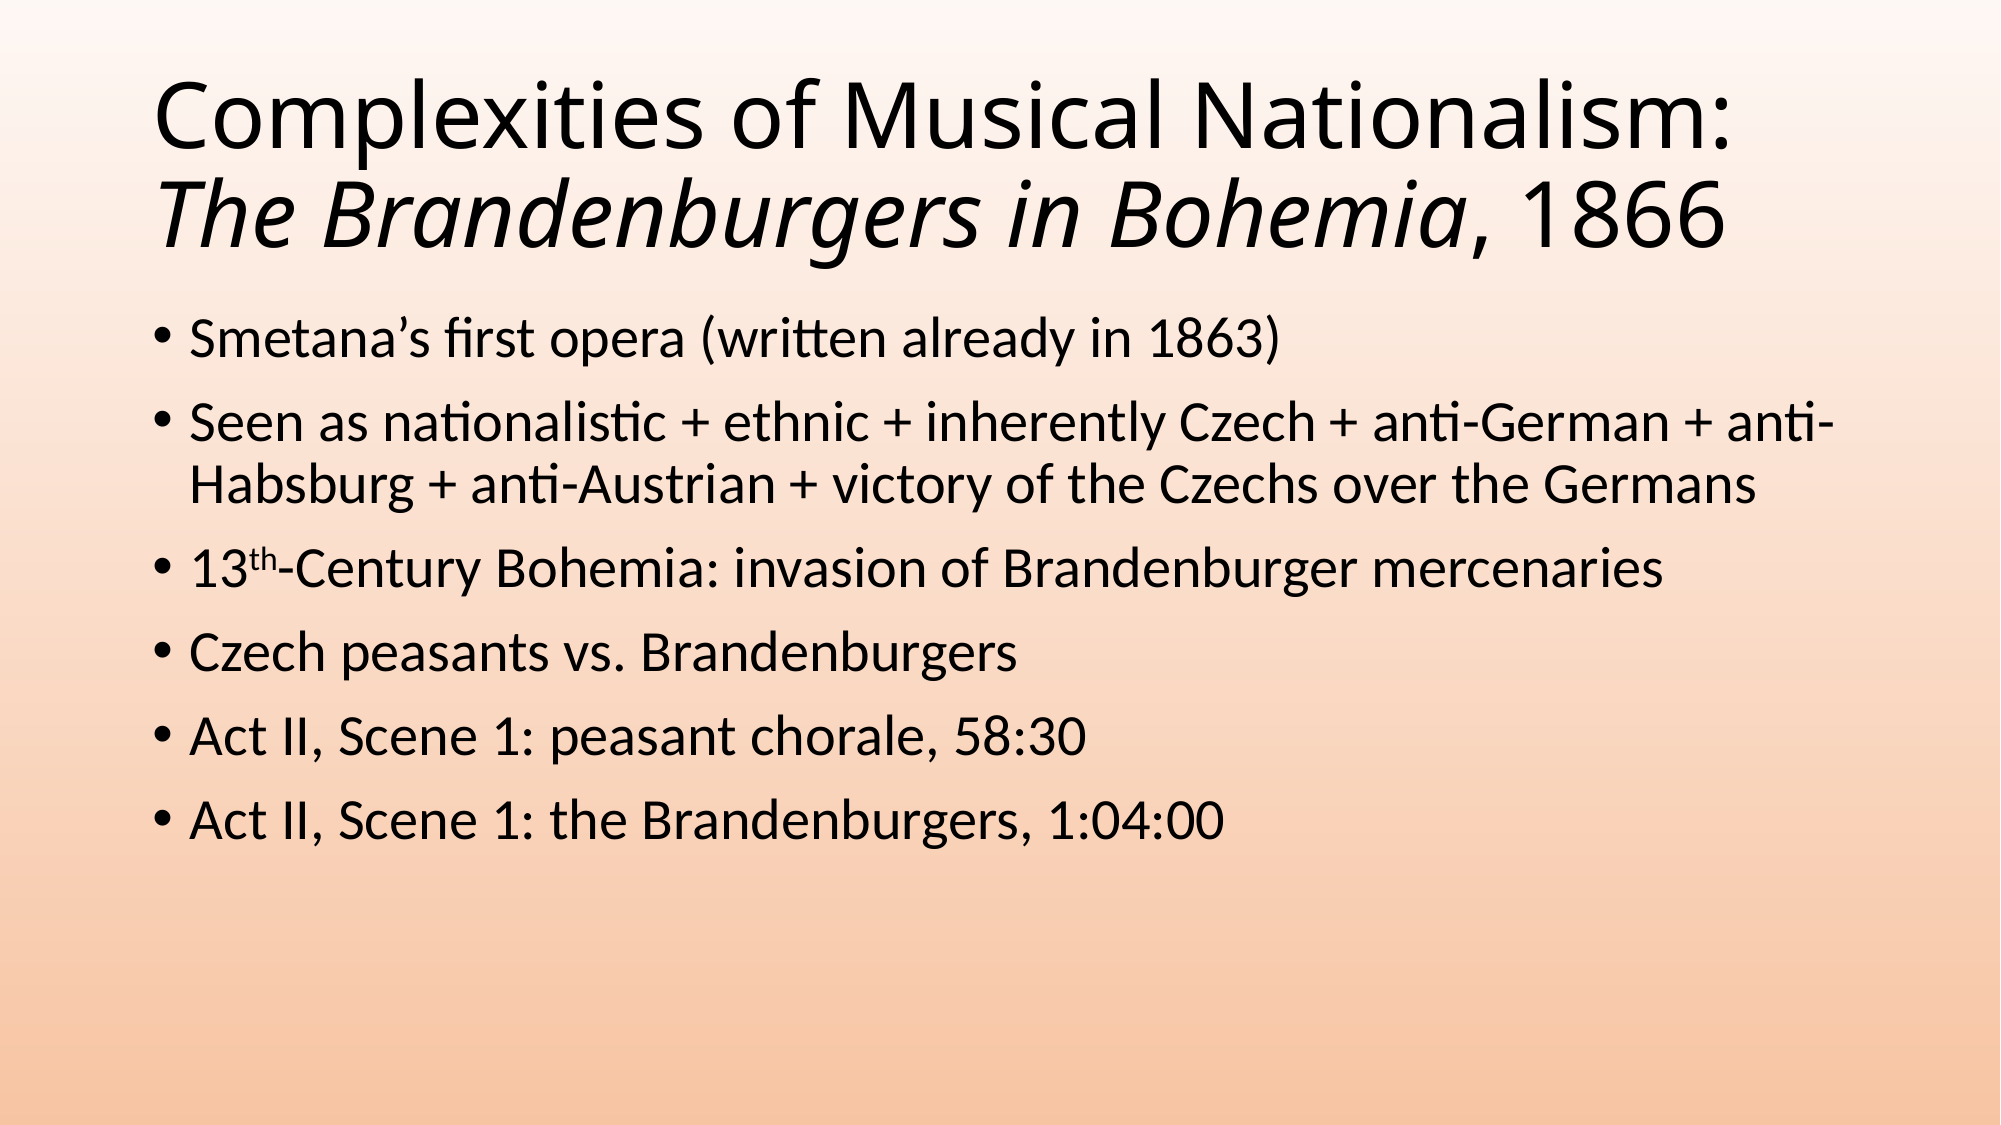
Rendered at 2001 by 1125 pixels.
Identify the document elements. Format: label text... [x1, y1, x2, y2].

list Smetana’s first opera (written already in 1863) Seen as nationalistic + ethnic + inherently Czech + anti-German + anti-Habsburg + anti-Austrian + victory of the Czechs over the Germans 13th-Century Bohemia: invasion of Brandenburger mercenaries Czech peasants vs. Brandenburgers Act II, Scene 1: peasant chorale, 58:30 Act II, Scene 1: the Brandenburgers, 1:04:00 [137, 299, 1863, 1014]
title Complexities of Musical Nationalism: The Brandenburgers in Bohemia, 1866 [137, 59, 1863, 278]
